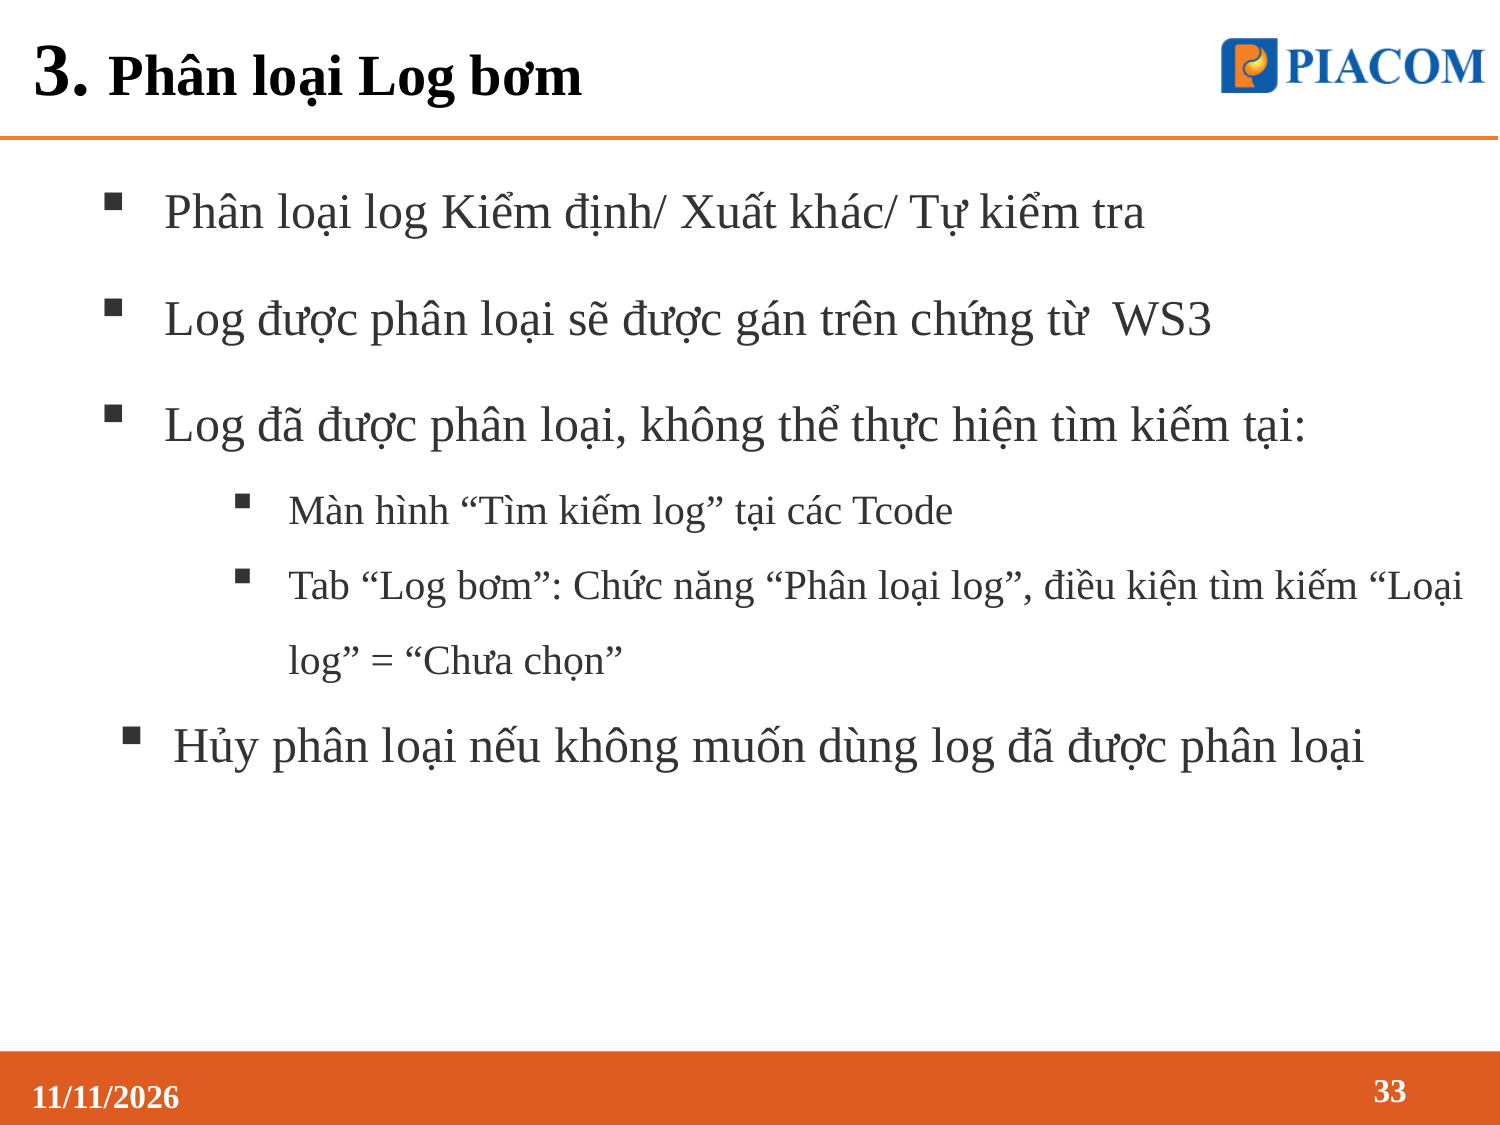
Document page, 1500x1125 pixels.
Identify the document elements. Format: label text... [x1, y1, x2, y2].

picture [0, 1056, 1500, 1125]
picture [1320, 0, 1500, 141]
title 3. Phân loại Log bơm [0, 0, 1320, 141]
text_box Phân loại log Kiểm định/ Xuất khác/ Tự kiểm tra Log được phân loại sẽ được gán trên chứng từ WS3 Log đã được phân loại, không thể thực hiện tìm kiếm tại: Màn hình “Tìm kiếm log” tại các Tcode Tab “Log bơm”: Chức năng “Phân loại log”, điều kiện tìm kiếm “Loại log” = “Chưa chọn” Hủy phân loại nếu không muốn dùng log đã được phân loại [0, 141, 1500, 1056]
